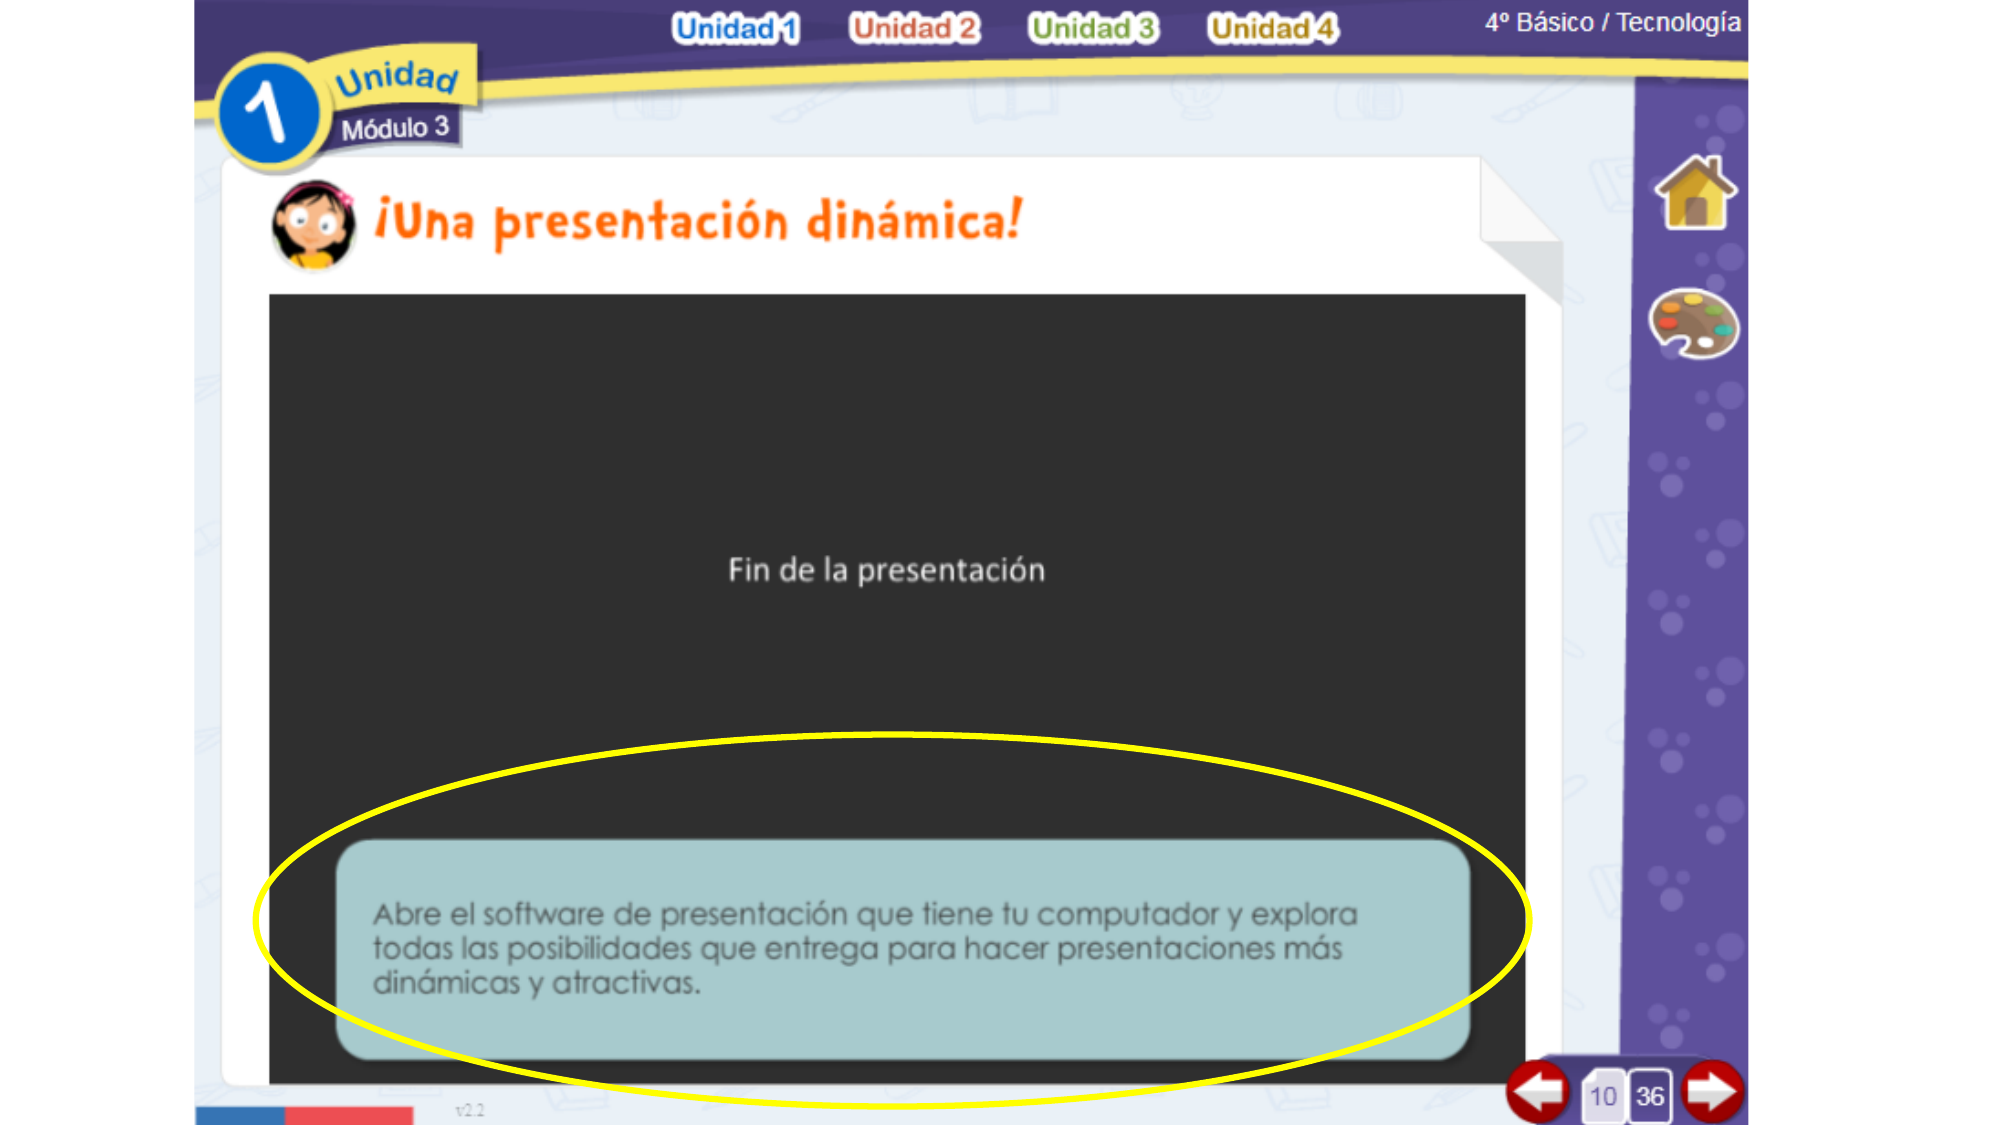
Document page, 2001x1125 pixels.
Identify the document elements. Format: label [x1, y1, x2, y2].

picture [194, 0, 1749, 1125]
